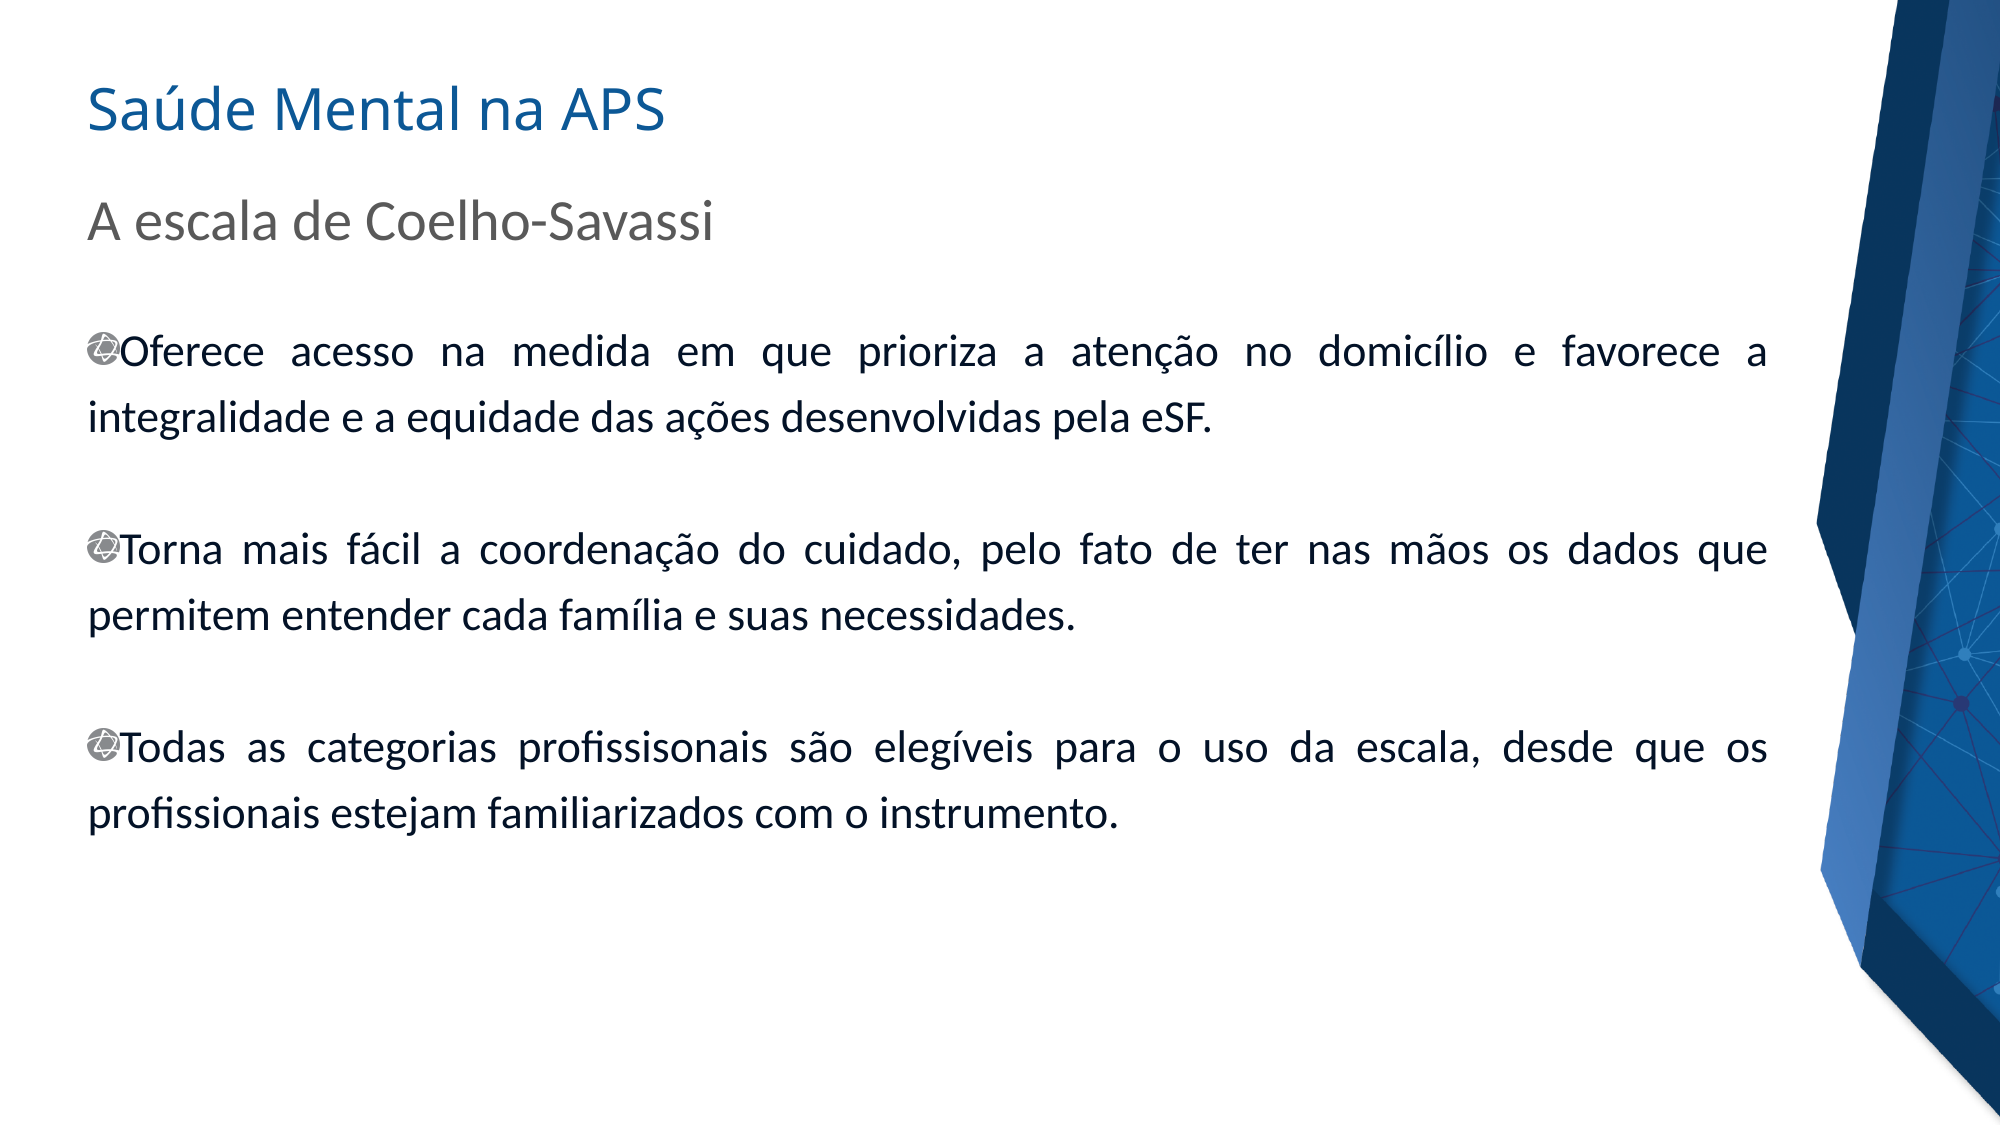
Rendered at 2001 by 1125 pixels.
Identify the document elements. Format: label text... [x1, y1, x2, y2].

picture [87, 530, 120, 563]
text_box A escala de Coelho-Savassi [72, 182, 1722, 302]
picture [1816, 0, 2000, 1125]
picture [87, 332, 120, 365]
text_box Oferece acesso na medida em que prioriza a atenção no domicílio e favorece a integralidade e a equidade das ações desenvolvidas pela eSF. Torna mais fácil a coordenação do cuidado, pelo fato de ter nas mãos os dados que permitem entender cada família e suas necessidades. Todas as categorias profissisonais são elegíveis para o uso da escala, desde que os profissionais estejam familiarizados com o instrumento. [72, 302, 1786, 1041]
picture [87, 728, 120, 761]
